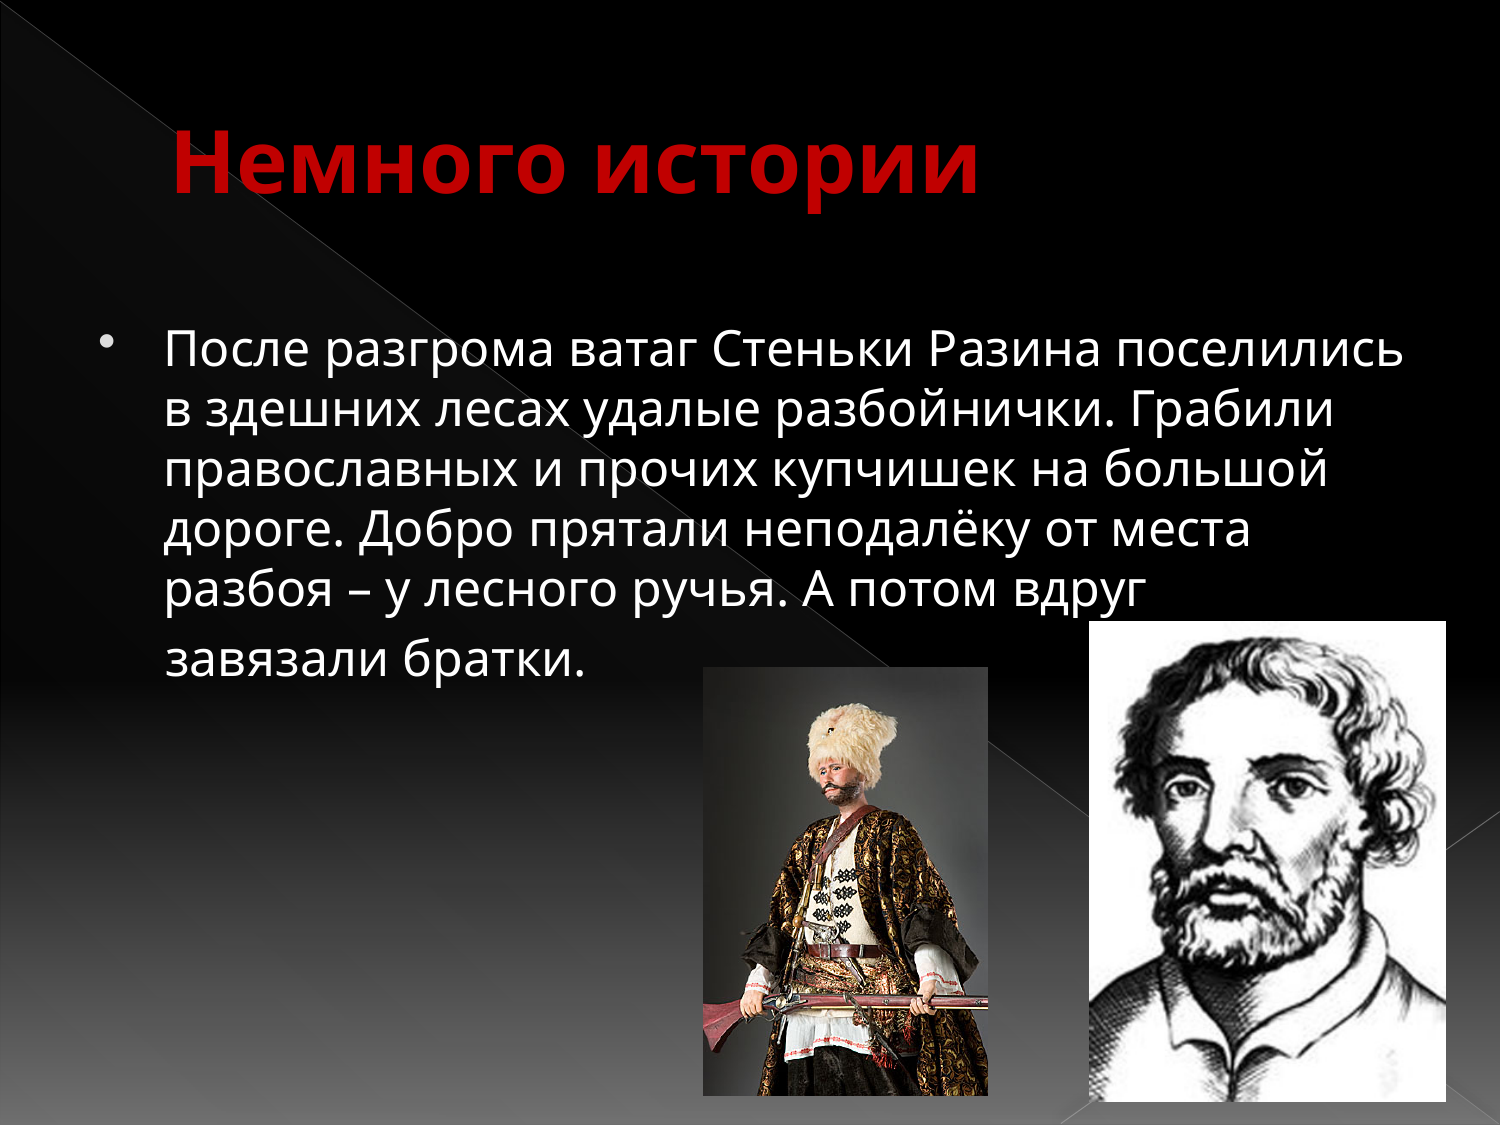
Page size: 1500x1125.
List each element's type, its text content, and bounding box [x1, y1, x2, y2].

picture [702, 667, 989, 1096]
picture [1089, 620, 1446, 1102]
list После разгрома ватаг Стеньки Разина поселились в здешних лесах удалые разбойнички. Грабили православных и прочих купчишек на большой дороге. Добро прятали неподалёку от места разбоя – у лесного ручья. А потом вдруг завязали братки. [75, 308, 1425, 1059]
title Немного истории [75, 43, 1425, 274]
